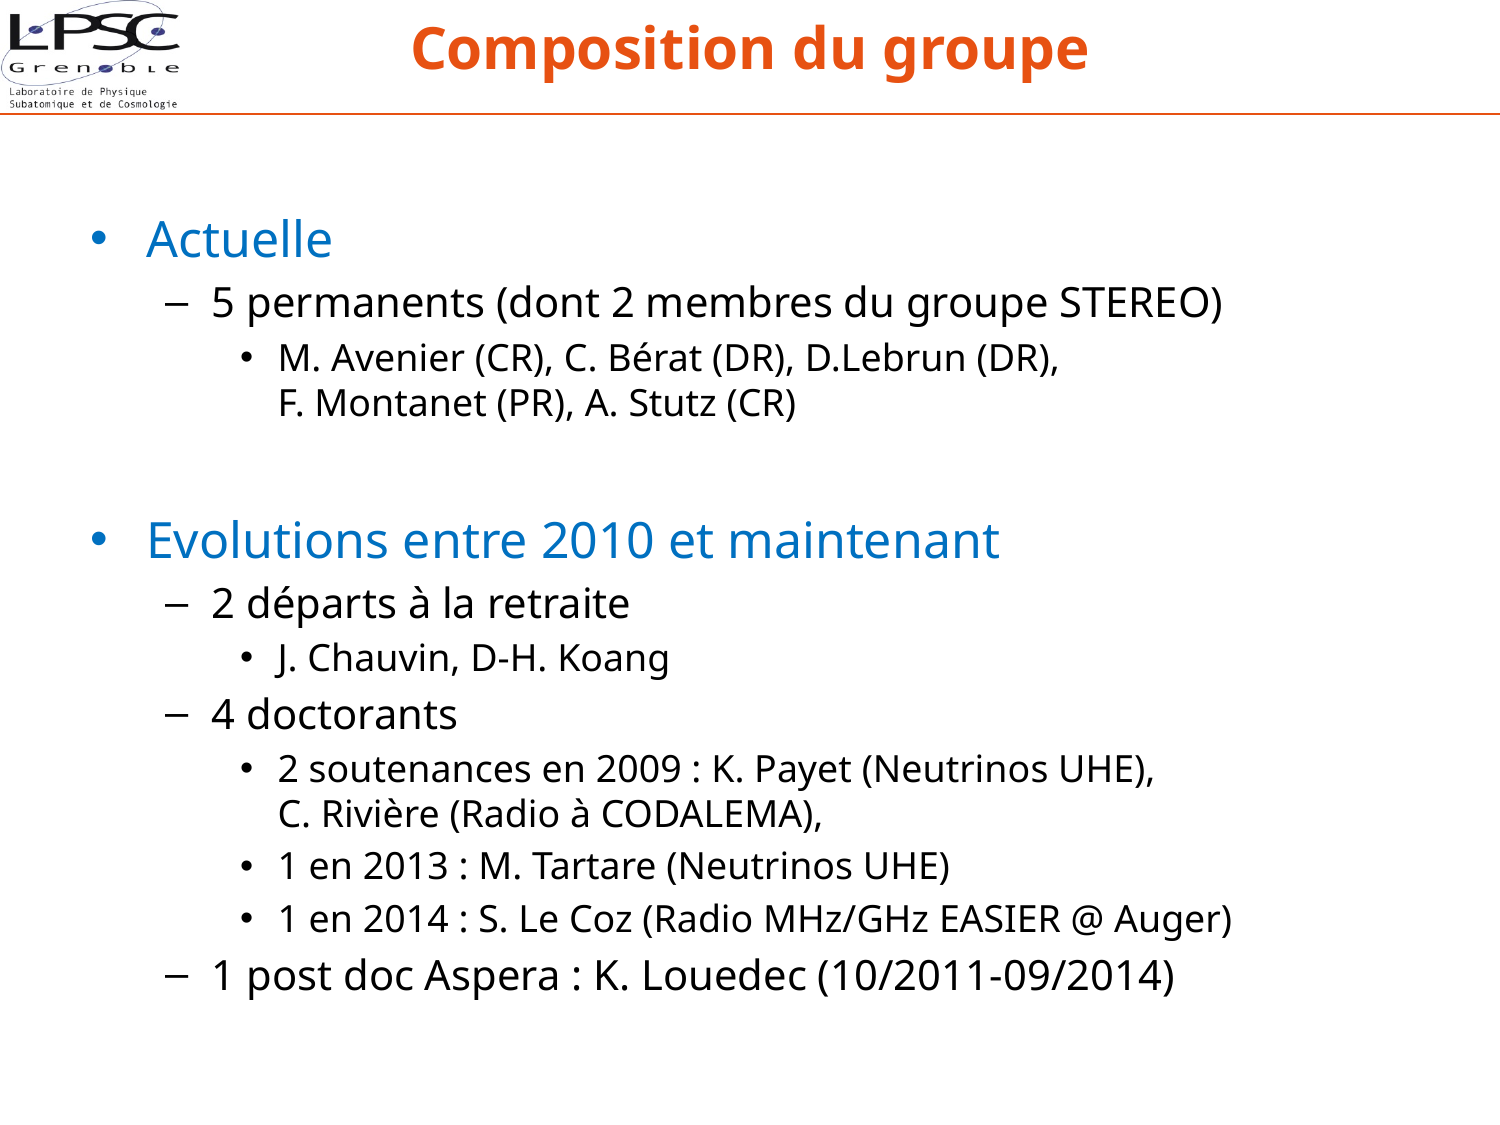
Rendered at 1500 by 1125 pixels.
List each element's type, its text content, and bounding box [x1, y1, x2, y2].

title Composition du groupe [75, 3, 1425, 114]
picture [0, 0, 180, 110]
list Actuelle 5 permanents (dont 2 membres du groupe STEREO) M. Avenier (CR), C. Bérat (DR), D.Lebrun (DR), F. Montanet (PR), A. Stutz (CR) Evolutions entre 2010 et maintenant 2 départs à la retraite J. Chauvin, D-H. Koang 4 doctorants 2 soutenances en 2009 : K. Payet (Neutrinos UHE), C. Rivière (Radio à CODALEMA), 1 en 2013 : M. Tartare (Neutrinos UHE) 1 en 2014 : S. Le Coz (Radio MHz/GHz EASIER @ Auger) 1 post doc Aspera : K. Louedec (10/2011-09/2014) [75, 200, 1425, 1091]
